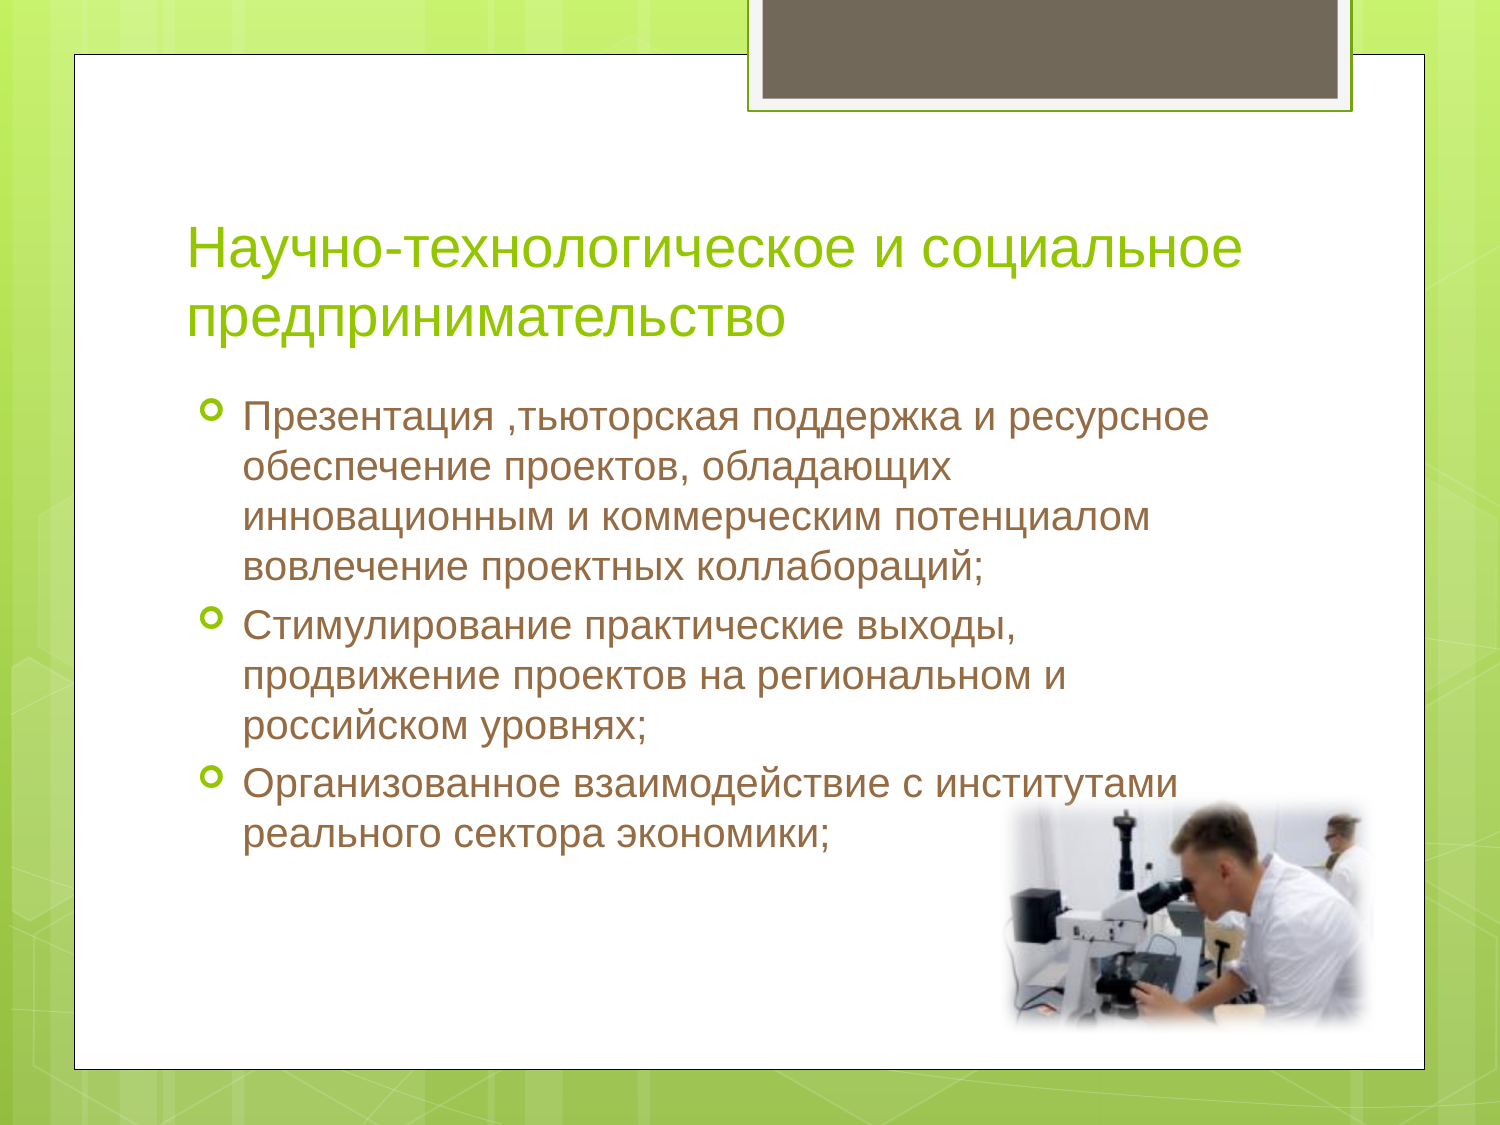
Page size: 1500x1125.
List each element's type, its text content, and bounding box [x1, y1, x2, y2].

picture [997, 791, 1377, 1036]
title Научно-технологическое и социальное предпринимательство [171, 168, 1324, 357]
list Презентация ,тьюторская поддержка и ресурсное обеспечение проектов, обладающих инновационным и коммерческим потенциалом вовлечение проектных коллабораций; Стимулирование практические выходы, продвижение проектов на региональном и российском уровнях; Организованное взаимодействие с институтами реального сектора экономики; [171, 381, 1283, 957]
